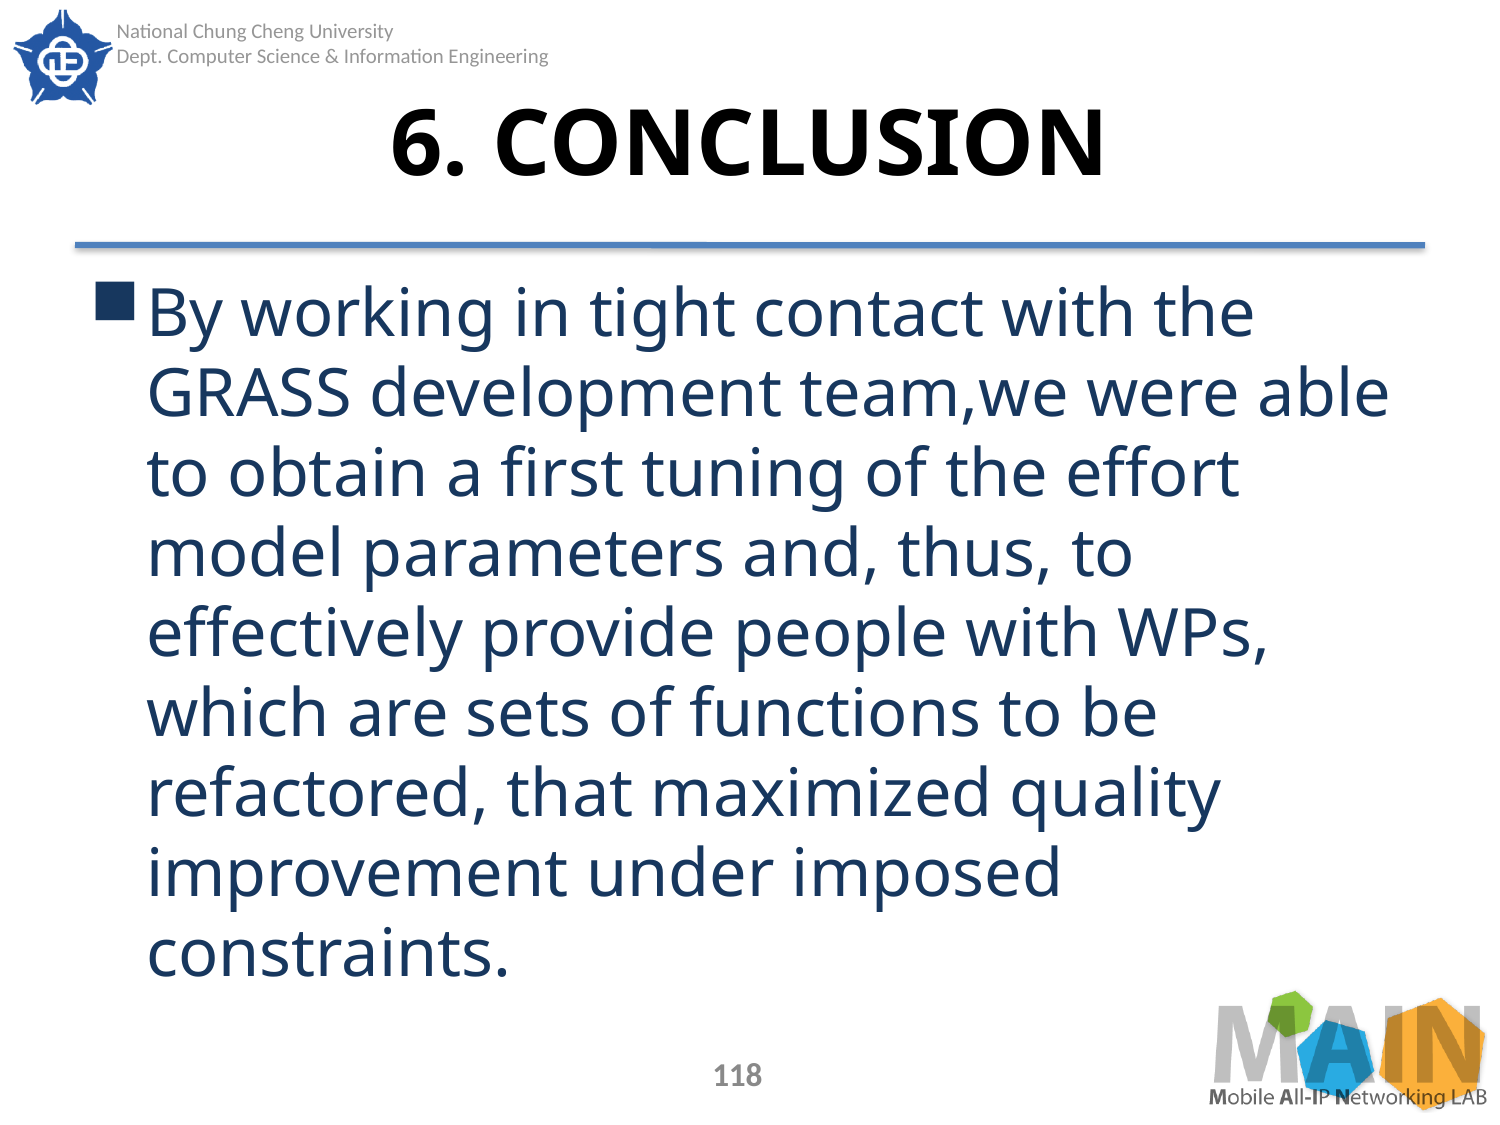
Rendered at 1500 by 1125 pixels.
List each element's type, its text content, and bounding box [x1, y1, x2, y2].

title 6. CONCLUSION [75, 45, 1425, 233]
list By working in tight contact with the GRASS development team,we were able to obtain a first tuning of the effort model parameters and, thus, to effectively provide people with WPs, which are sets of functions to be refactored, that maximized quality improvement under imposed constraints. [75, 262, 1425, 1005]
picture [1050, 987, 1488, 1113]
picture [0, 0, 126, 113]
slide_number 118 [562, 1042, 913, 1103]
